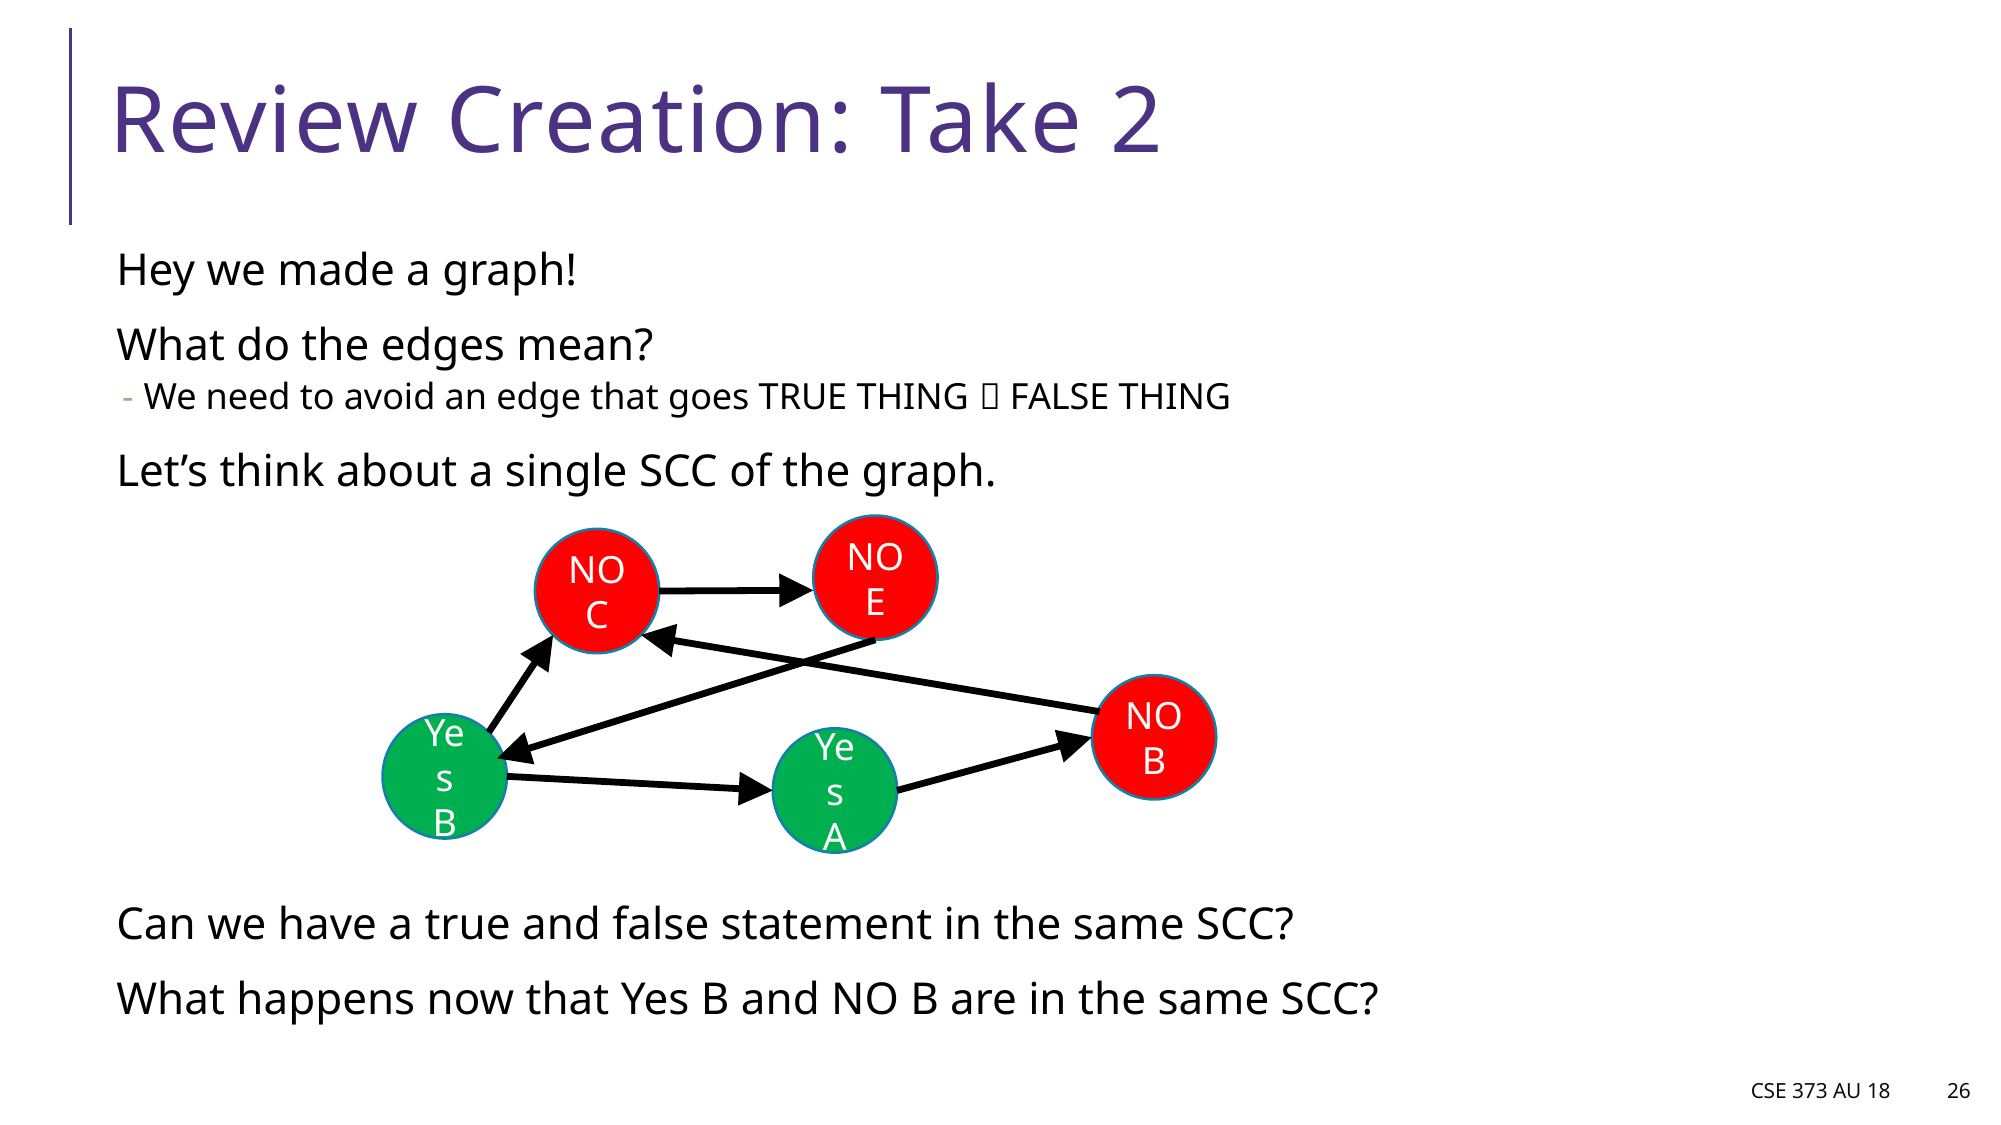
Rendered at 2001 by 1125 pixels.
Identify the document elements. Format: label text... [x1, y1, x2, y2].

footer CSE 373 AU 18 [937, 1069, 1906, 1115]
list Hey we made a graph! What do the edges mean? We need to avoid an edge that goes TRUE THING  FALSE THING Let’s think about a single SCC of the graph. Can we have a true and false statement in the same SCC? What happens now that Yes B and NO B are in the same SCC? [94, 240, 1930, 1035]
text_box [382, 515, 1217, 853]
title Review Creation: Take 2 [94, 43, 1930, 210]
slide_number 26 [1916, 1069, 1986, 1115]
